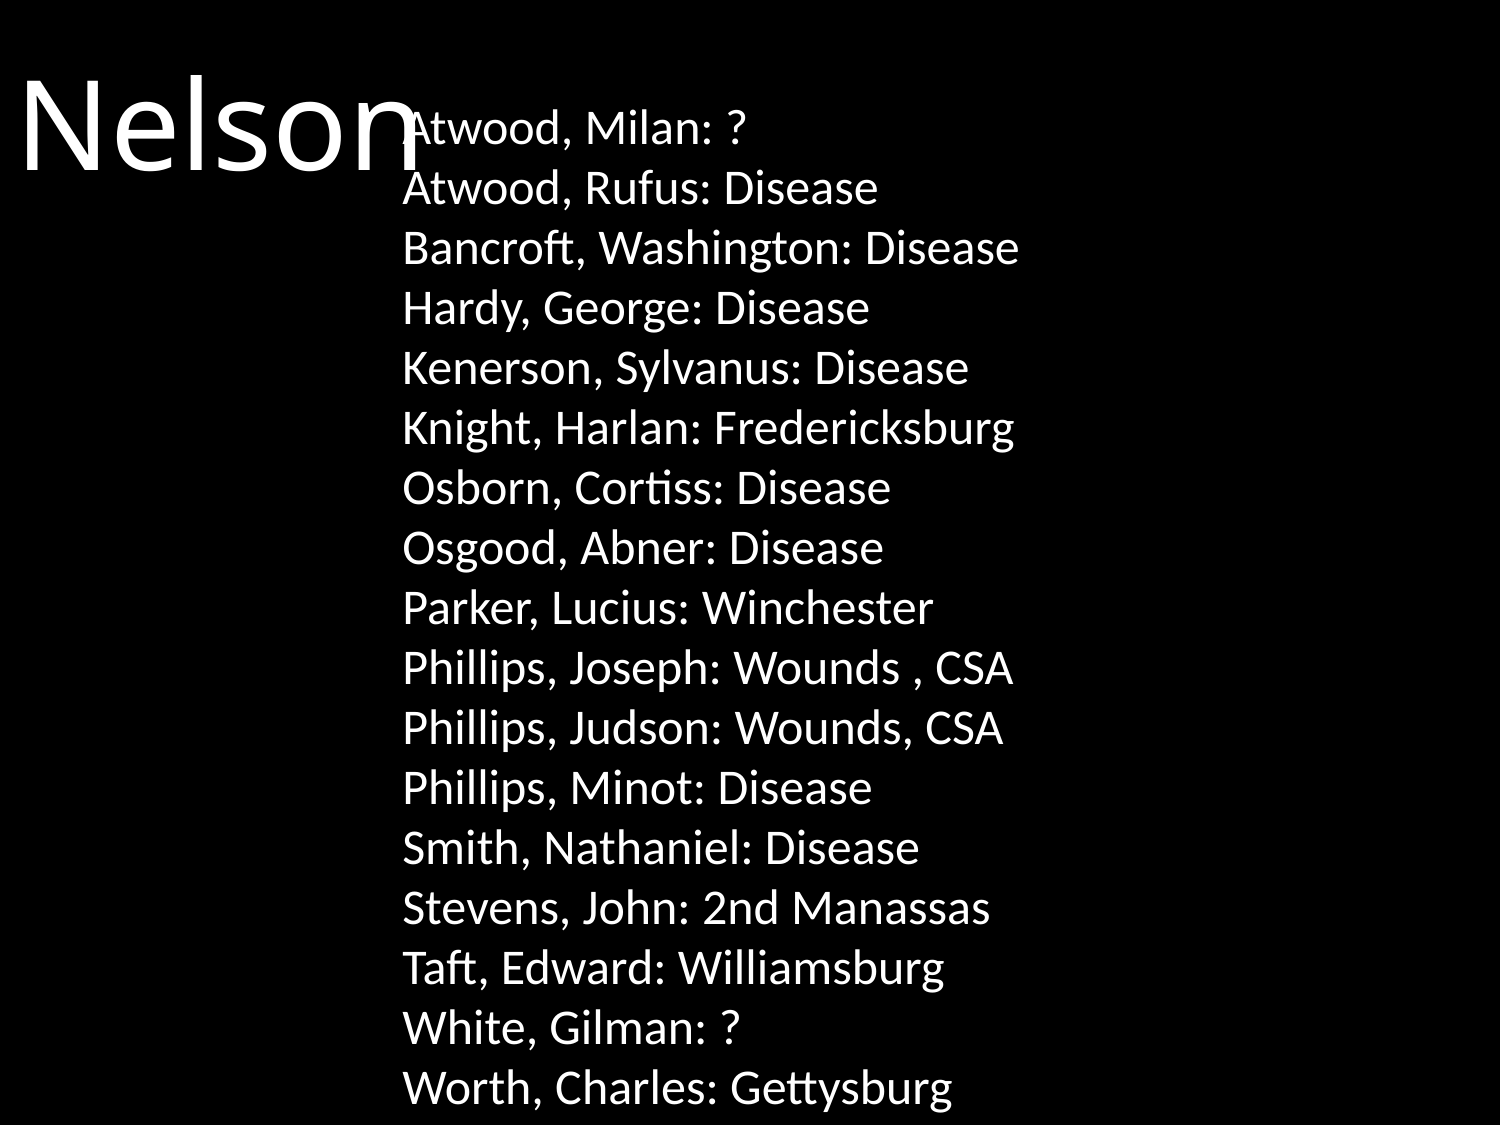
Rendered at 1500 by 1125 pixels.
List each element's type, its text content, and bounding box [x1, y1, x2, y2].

text_box Atwood, Milan: ? Atwood, Rufus: Disease Bancroft, Washington: Disease Hardy, George: Disease Kenerson, Sylvanus: Disease Knight, Harlan: Fredericksburg Osborn, Cortiss: Disease Osgood, Abner: Disease Parker, Lucius: Winchester Phillips, Joseph: Wounds , CSA Phillips, Judson: Wounds, CSA Phillips, Minot: Disease Smith, Nathaniel: Disease Stevens, John: 2nd Manassas Taft, Edward: Williamsburg White, Gilman: ? Worth, Charles: Gettysburg [387, 87, 1150, 1123]
title Nelson [0, 0, 1275, 242]
